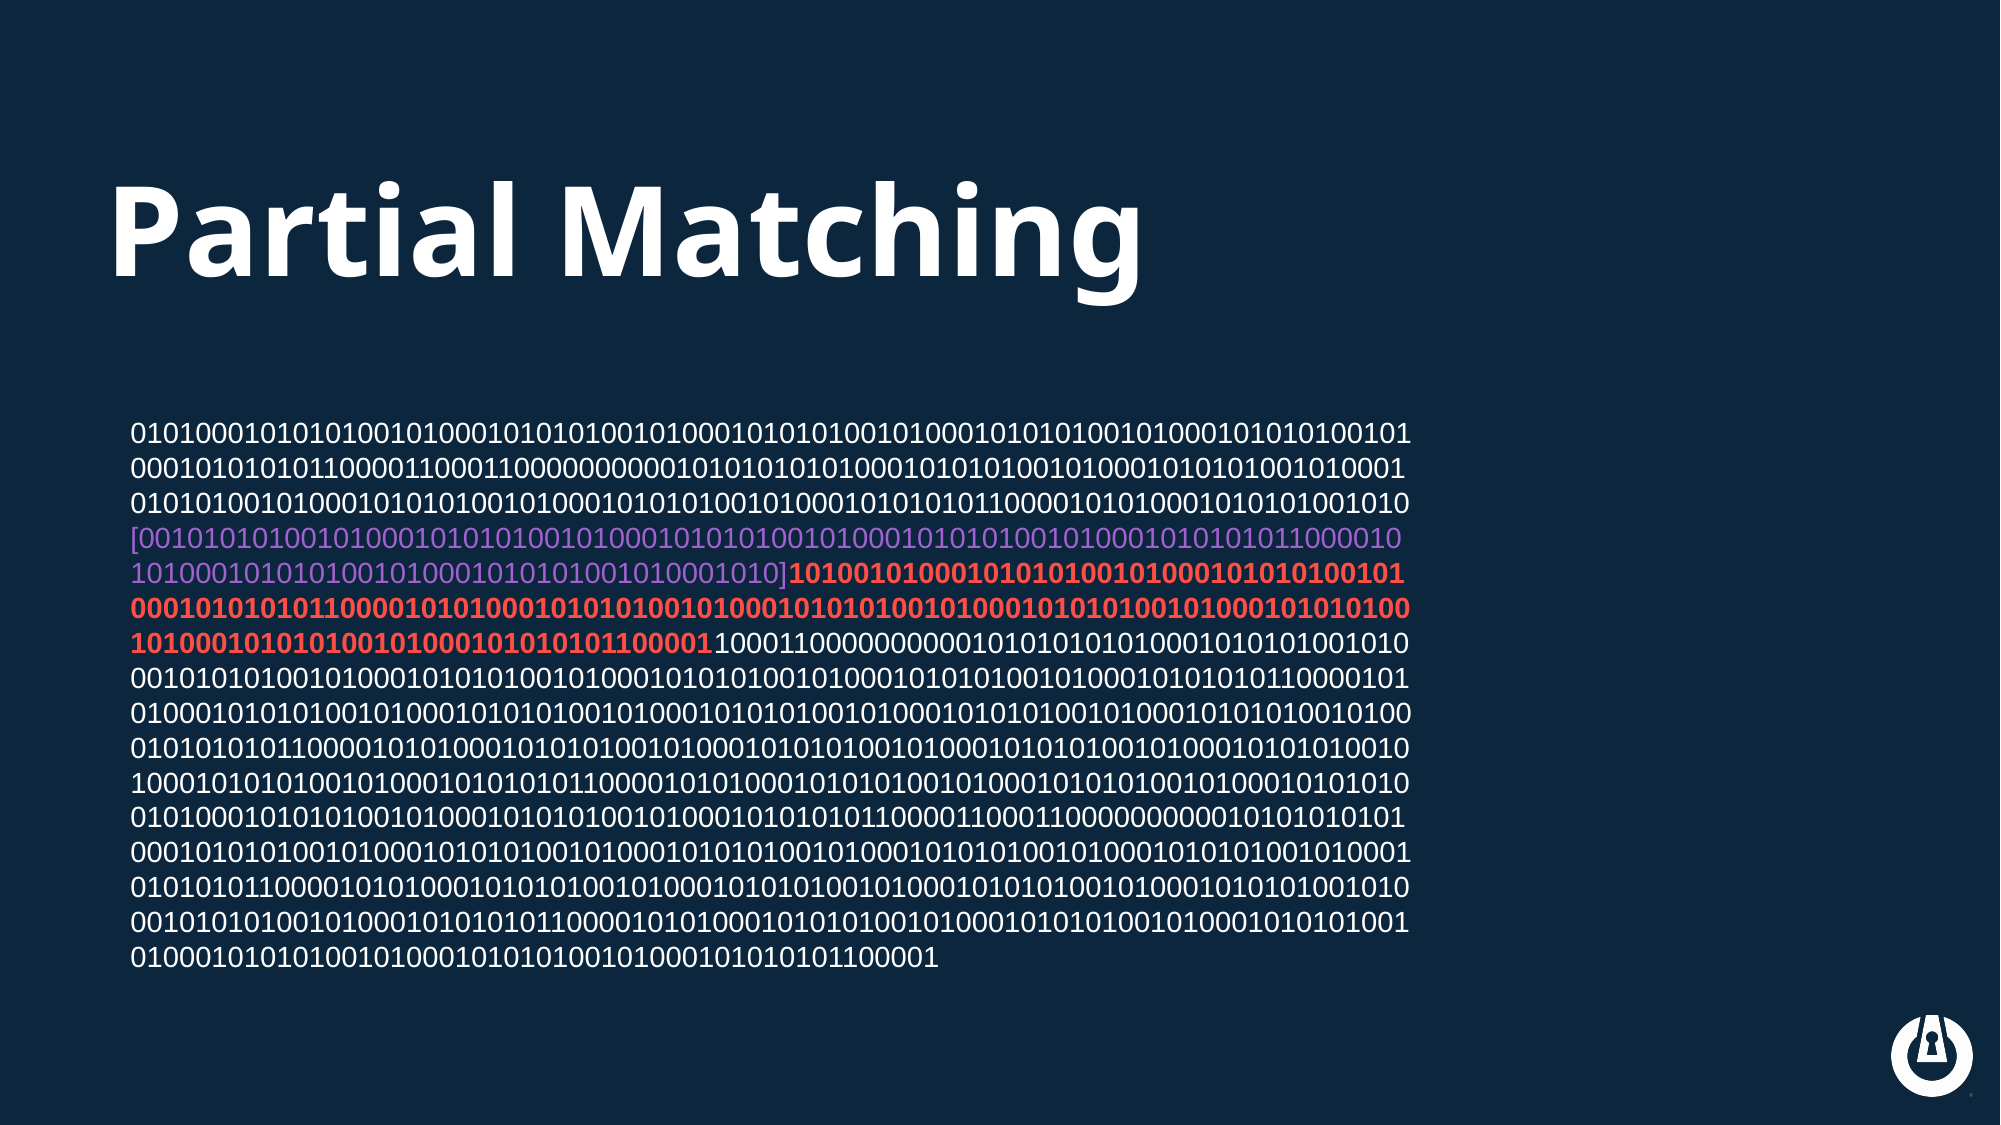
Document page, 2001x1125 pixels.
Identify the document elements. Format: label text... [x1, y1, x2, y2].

text_box 010100010101010010100010101010010100010101010010100010101010010100010101010010100010101010110000110001100000000001010101010100010101010010100010101010010100010101010010100010101010010100010101010010100010101010110000101010001010101001010[0010101010010100010101010010100010101010010100010101010010100010101010110000101010001010101001010001010101001010001010]10100101000101010100101000101010100101000101010101100001010100010101010010100010101010010100010101010010100010101010010100010101010010100010101010110000110001100000000001010101010100010101010010100010101010010100010101010010100010101010010100010101010010100010101010110000101010001010101001010001010101001010001010101001010001010101001010001010101001010001010101011000010101000101010100101000101010100101000101010100101000101010100101000101010100101000101010101100001010100010101010010100010101010010100010101010010100010101010010100010101010010100010101010110000110001100000000001010101010100010101010010100010101010010100010101010010100010101010010100010101010010100010101010110000101010001010101001010001010101001010001010101001010001010101001010001010101001010001010101011000010101000101010100101000101010100101000101010100101000101010100101000101010100101000101010101100001 [115, 406, 1434, 1121]
picture [1891, 1015, 1973, 1097]
title Partial Matching [90, 50, 1539, 422]
